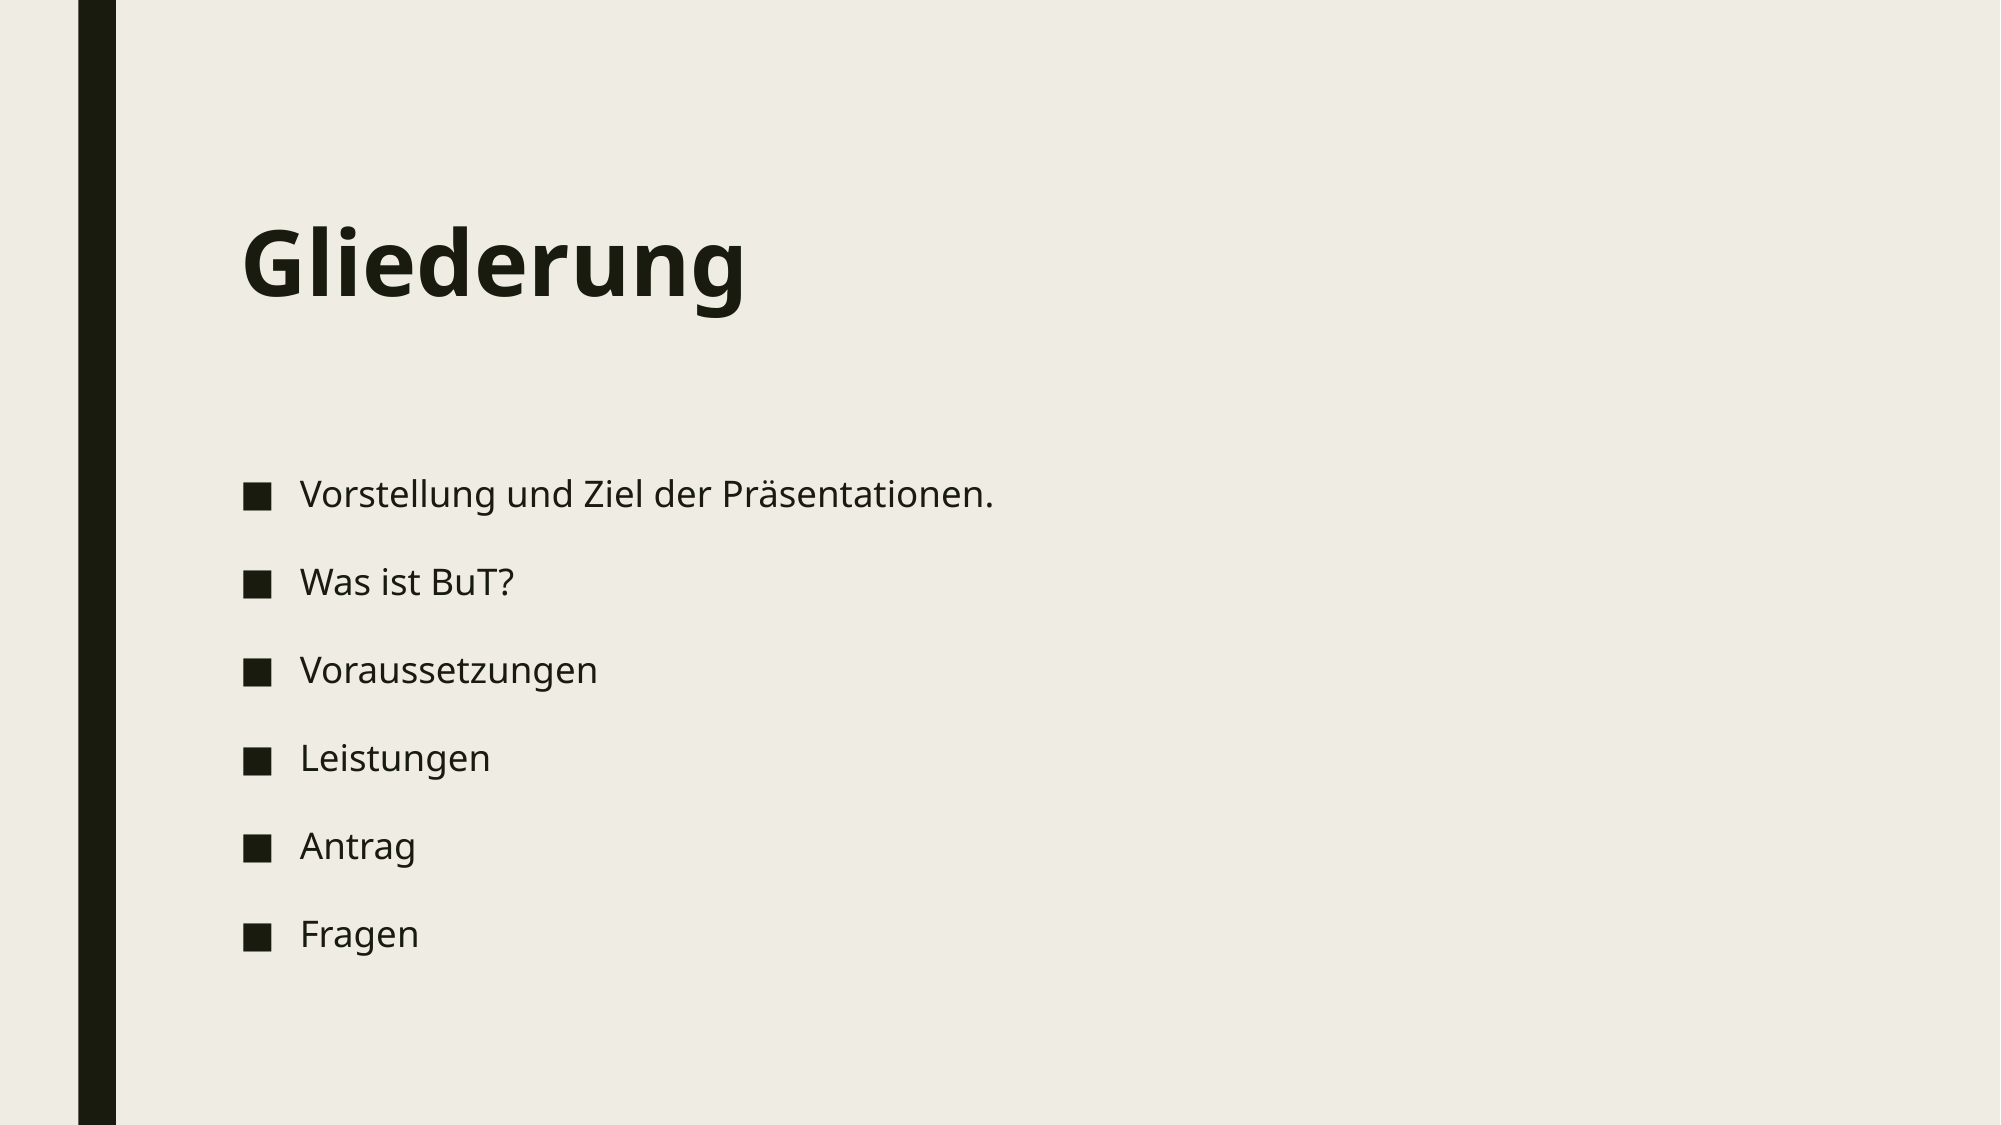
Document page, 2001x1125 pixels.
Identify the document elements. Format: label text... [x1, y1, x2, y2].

list Vorstellung und Ziel der Präsentationen. Was ist BuT? Voraussetzungen Leistungen Antrag Fragen [225, 375, 1800, 963]
title Gliederung [225, 112, 1800, 357]
